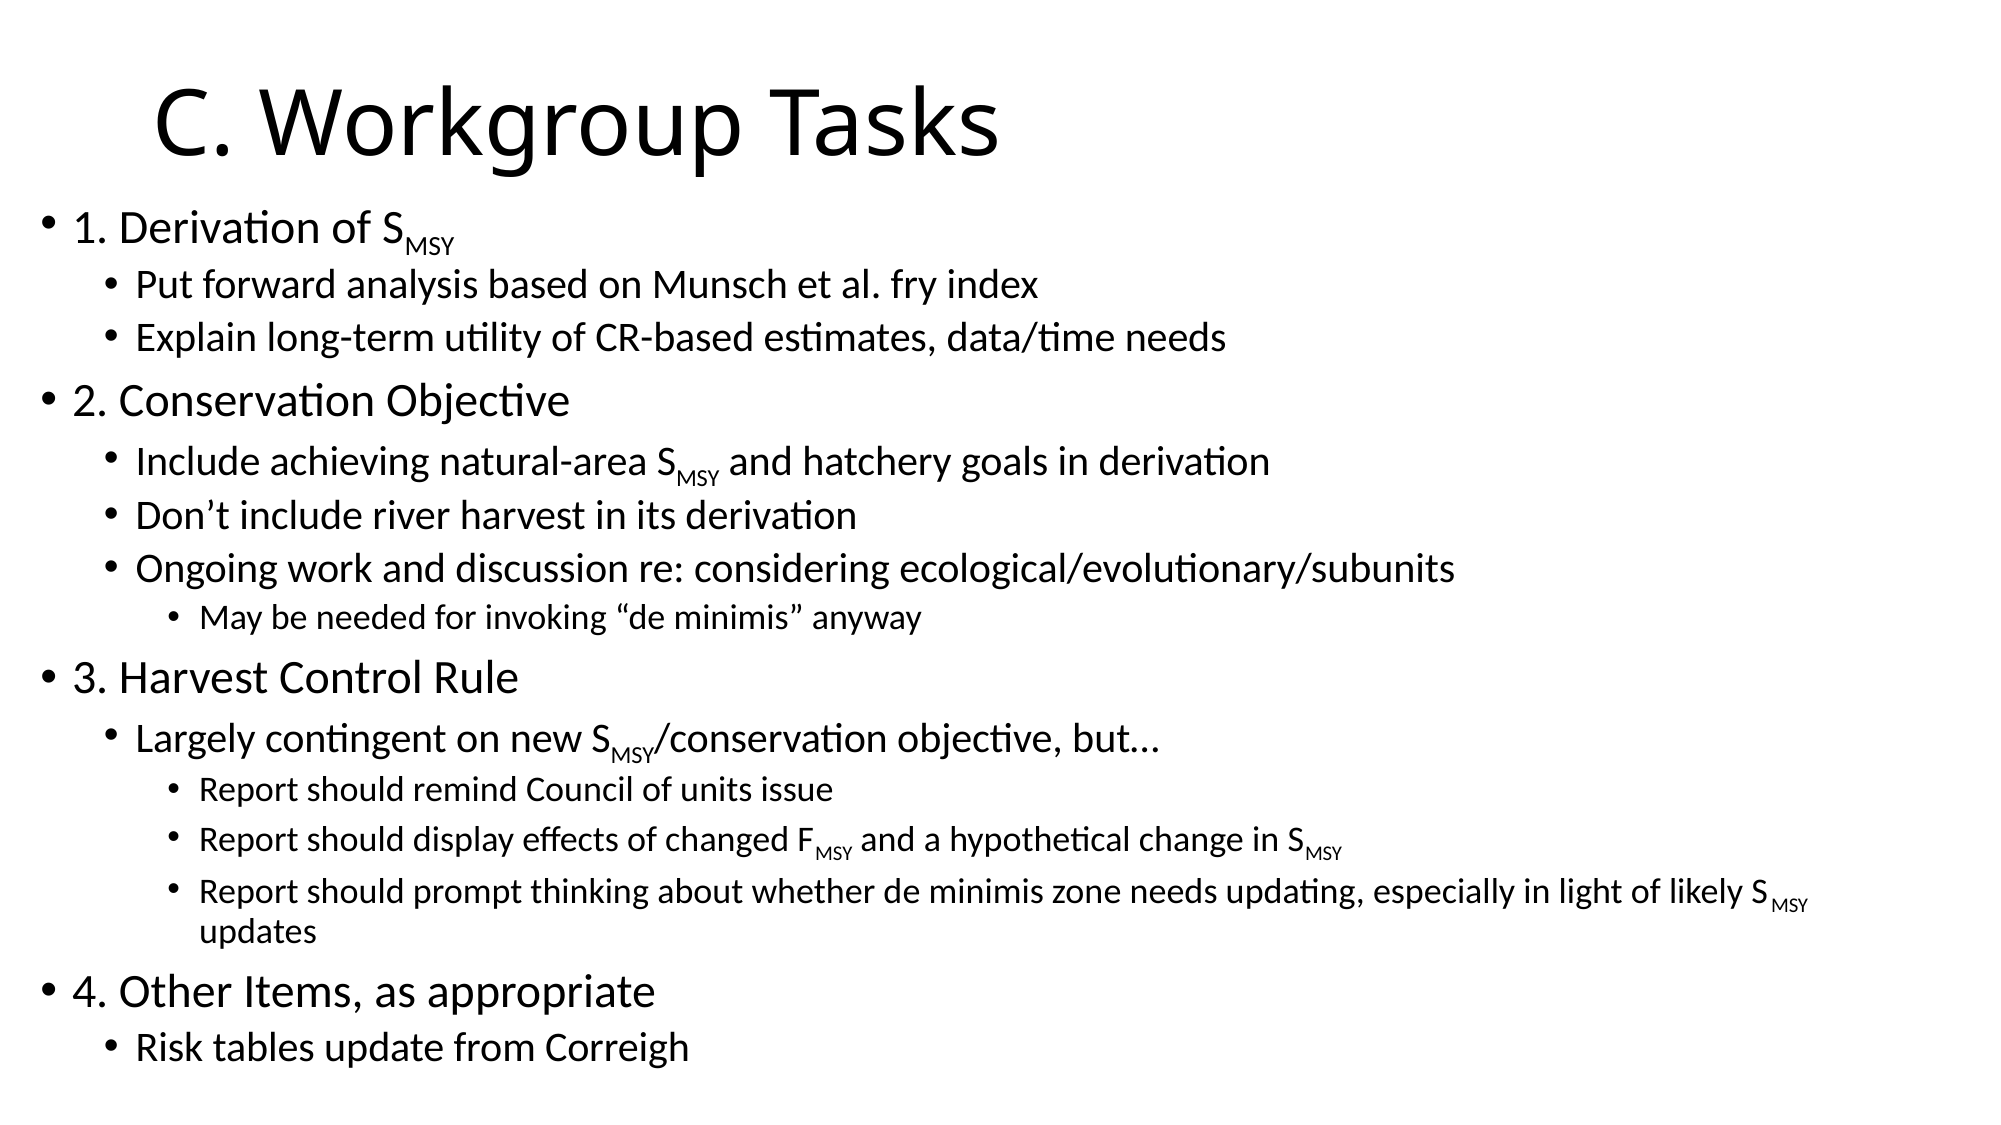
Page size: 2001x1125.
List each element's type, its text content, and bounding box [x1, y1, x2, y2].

list 1. Derivation of SMSY Put forward analysis based on Munsch et al. fry index Explain long-term utility of CR-based estimates, data/time needs 2. Conservation Objective Include achieving natural-area SMSY and hatchery goals in derivation Don’t include river harvest in its derivation Ongoing work and discussion re: considering ecological/evolutionary/subunits May be needed for invoking “de minimis” anyway 3. Harvest Control Rule Largely contingent on new SMSY/conservation objective, but… Report should remind Council of units issue Report should display effects of changed FMSY and a hypothetical change in SMSY Report should prompt thinking about whether de minimis zone needs updating, especially in light of likely SMSY updates 4. Other Items, as appropriate Risk tables update from Correigh [25, 188, 1927, 1086]
title C. Workgroup Tasks [137, 16, 1863, 188]
